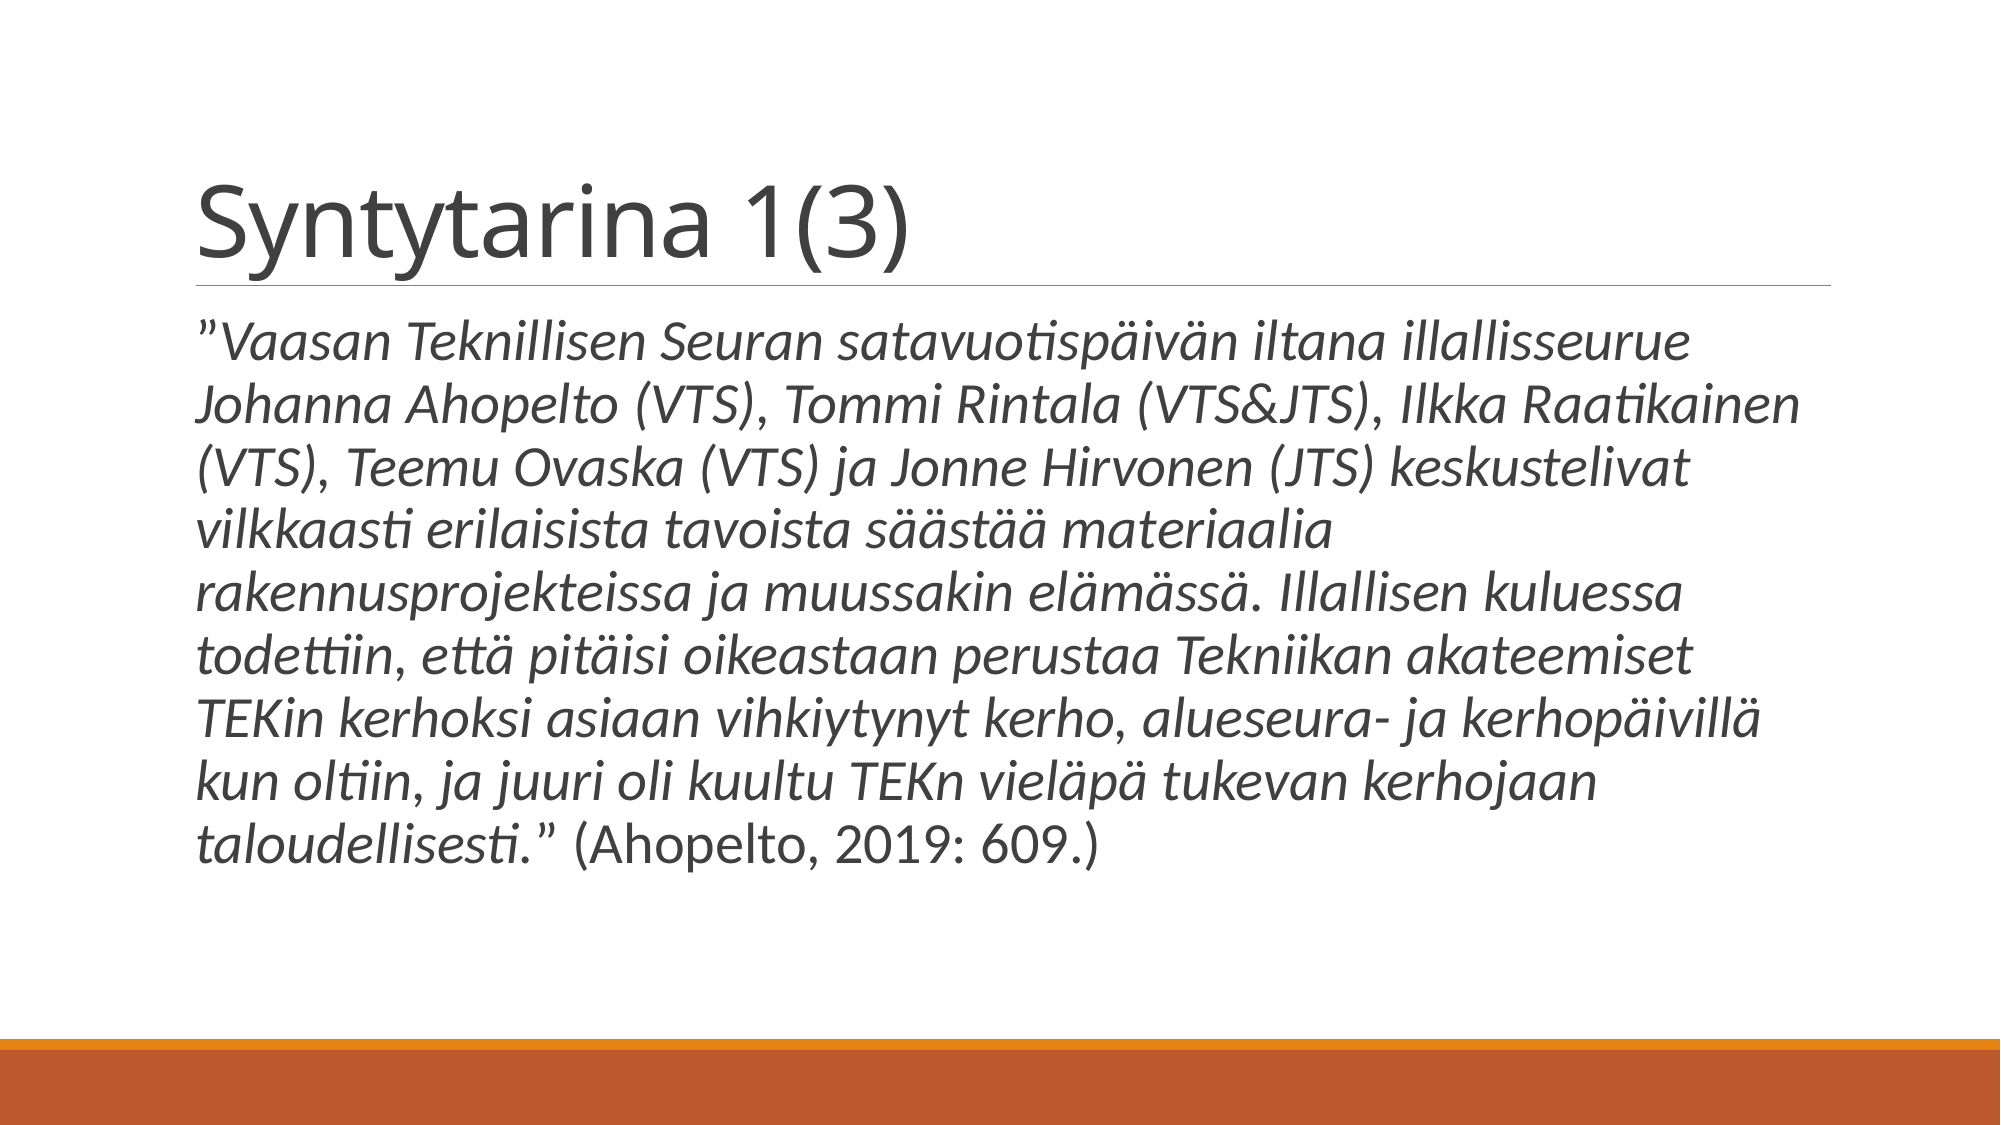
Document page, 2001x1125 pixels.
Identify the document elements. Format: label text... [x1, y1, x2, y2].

title Syntytarina 1(3) [180, 47, 1830, 285]
list ”Vaasan Teknillisen Seuran satavuotispäivän iltana illallisseurue Johanna Ahopelto (VTS), Tommi Rintala (VTS&JTS), Ilkka Raatikainen (VTS), Teemu Ovaska (VTS) ja Jonne Hirvonen (JTS) keskustelivat vilkkaasti erilaisista tavoista säästää materiaalia rakennusprojekteissa ja muussakin elämässä. Illallisen kuluessa todettiin, että pitäisi oikeastaan perustaa Tekniikan akateemiset TEKin kerhoksi asiaan vihkiytynyt kerho, alueseura- ja kerhopäivillä kun oltiin, ja juuri oli kuultu TEKn vieläpä tukevan kerhojaan taloudellisesti.” (Ahopelto, 2019: 609.) [180, 302, 1830, 951]
